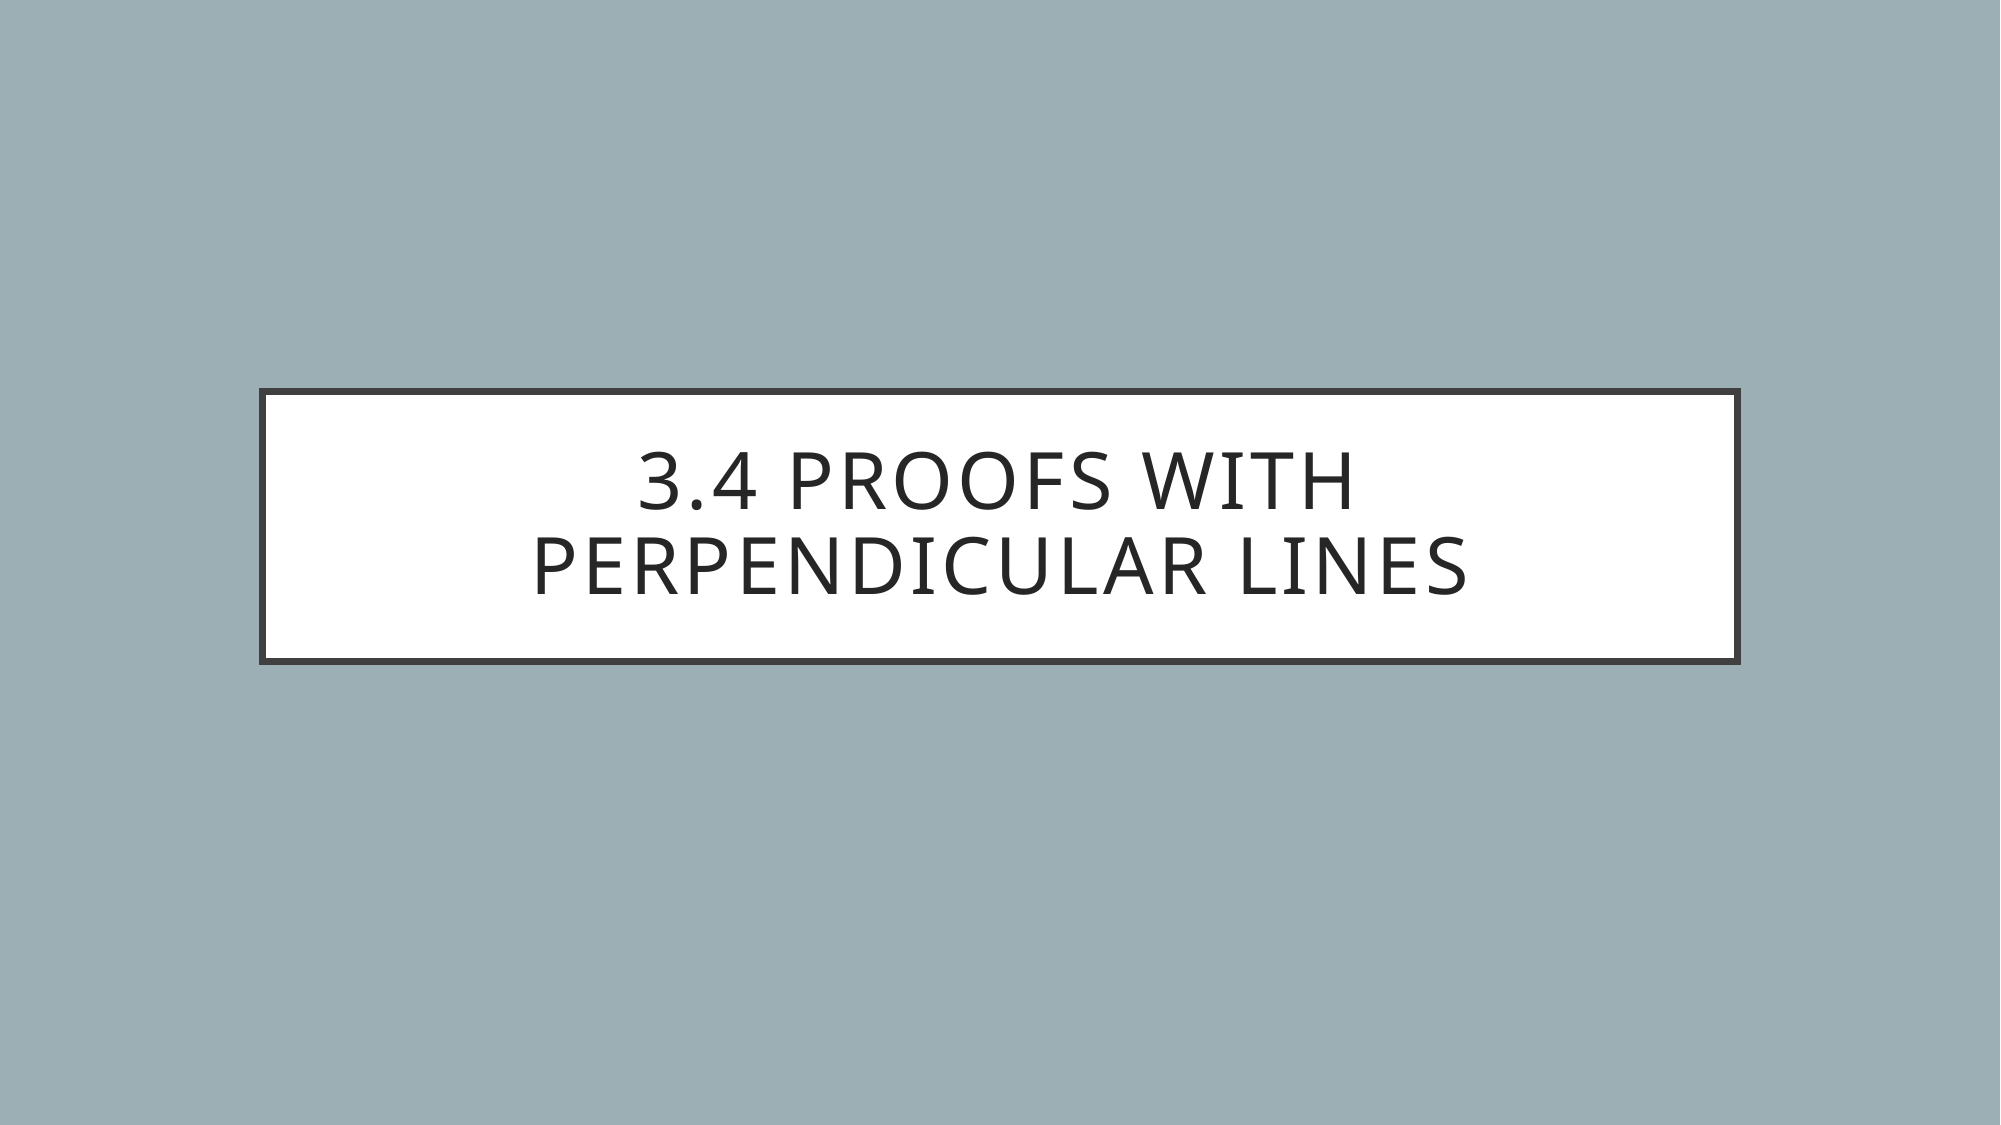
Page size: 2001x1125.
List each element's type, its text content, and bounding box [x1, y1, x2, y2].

title 3.4 Proofs with perpendicular lines [259, 388, 1741, 665]
